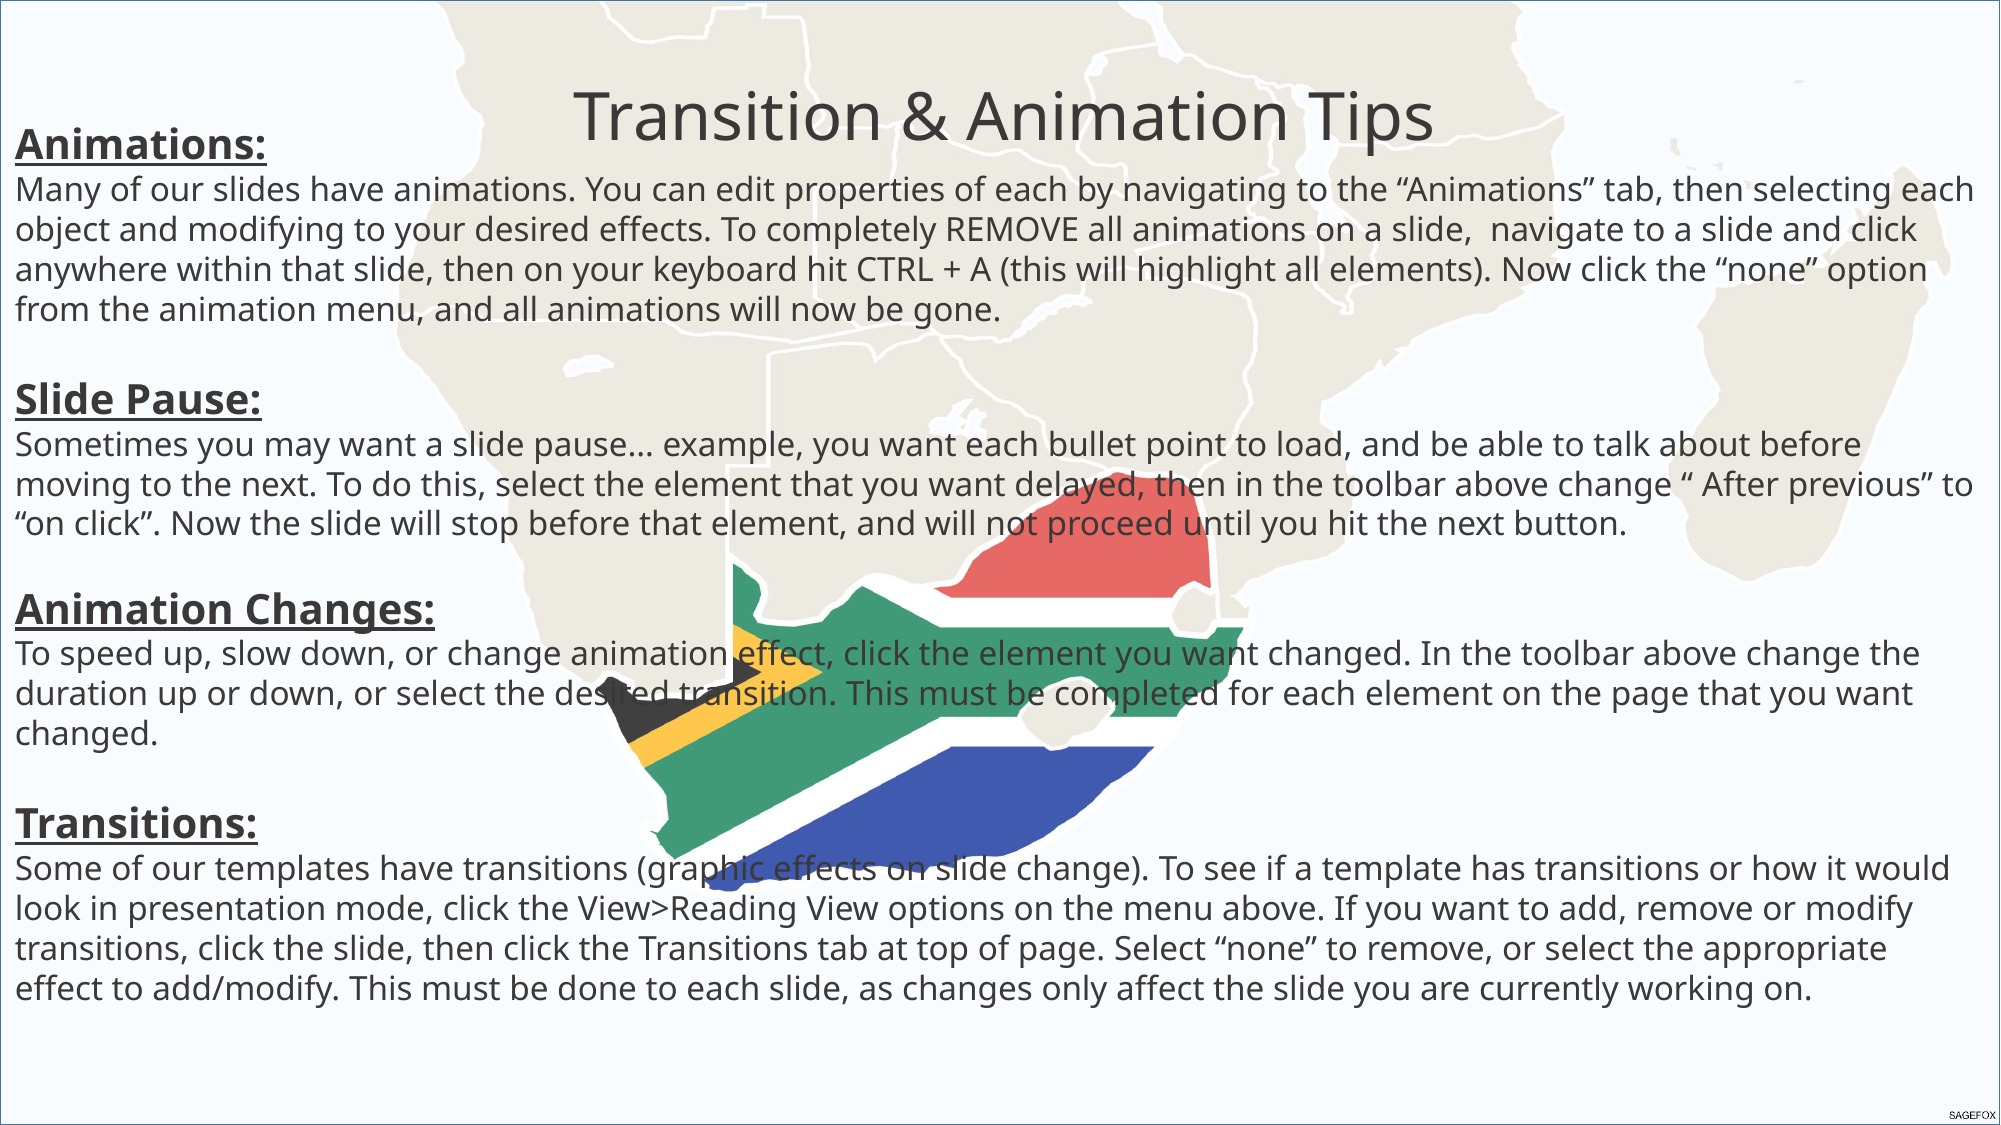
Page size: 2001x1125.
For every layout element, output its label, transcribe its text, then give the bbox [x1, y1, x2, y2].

title Transition & Animation Tips [477, 59, 1532, 177]
text_box Animations: Many of our slides have animations. You can edit properties of each by navigating to the “Animations” tab, then selecting each object and modifying to your desired effects. To completely REMOVE all animations on a slide, navigate to a slide and click anywhere within that slide, then on your keyboard hit CTRL + A (this will highlight all elements). Now click the “none” option from the animation menu, and all animations will now be gone. Slide Pause: Sometimes you may want a slide pause… example, you want each bullet point to load, and be able to talk about before moving to the next. To do this, select the element that you want delayed, then in the toolbar above change “ After previous” to “on click”. Now the slide will stop before that element, and will not proceed until you hit the next button. Animation Changes: To speed up, slow down, or change animation effect, click the element you want changed. In the toolbar above change the duration up or down, or select the desired transition. This must be completed for each element on the page that you want changed. Transitions: Some of our templates have transitions (graphic effects on slide change). To see if a template has transitions or how it would look in presentation mode, click the View>Reading View options on the menu above. If you want to add, remove or modify transitions, click the slide, then click the Transitions tab at top of page. Select “none” to remove, or select the appropriate effect to add/modify. This must be done to each slide, as changes only affect the slide you are currently working on. [0, 0, 2000, 1125]
